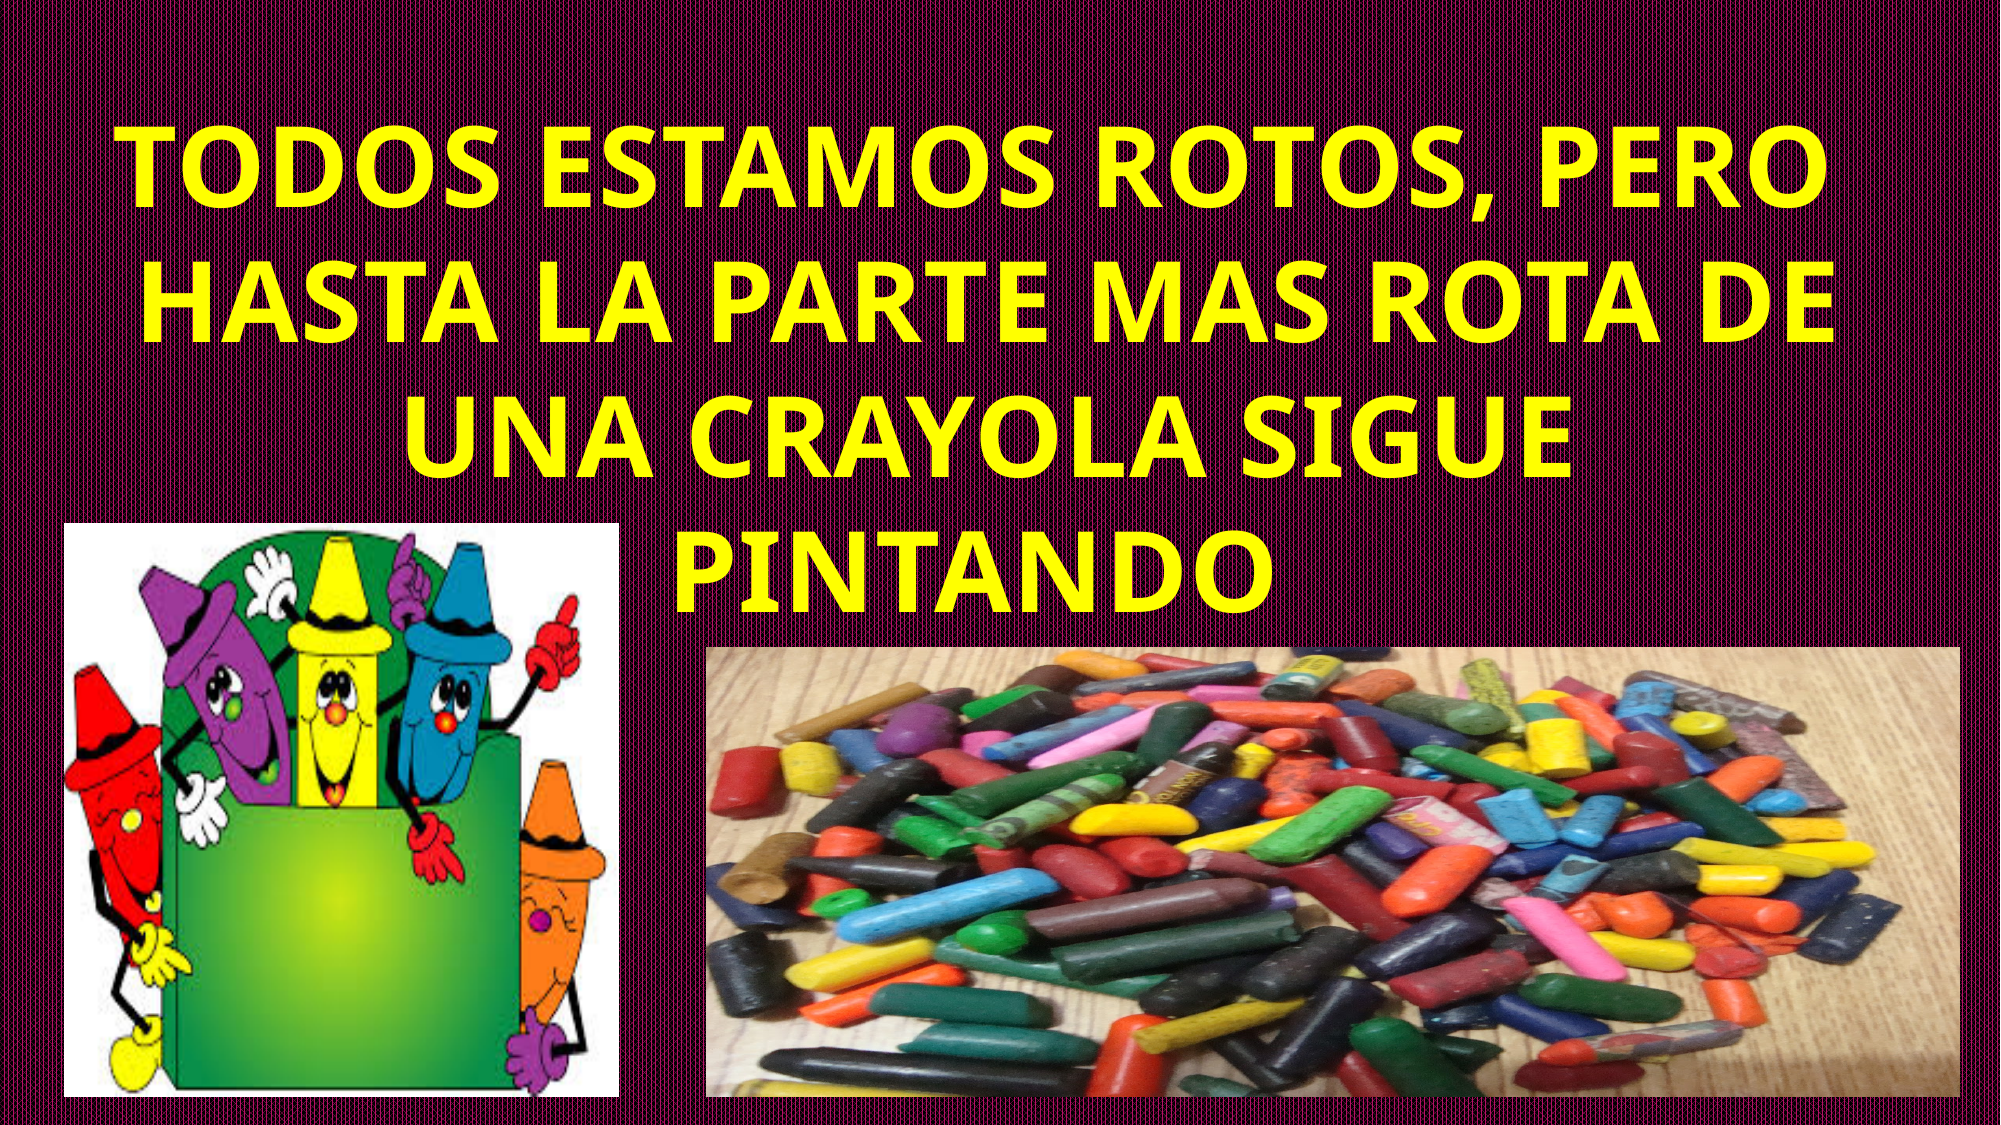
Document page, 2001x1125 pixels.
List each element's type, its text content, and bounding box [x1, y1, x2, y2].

picture [64, 523, 619, 1097]
text_box TODOS ESTAMOS ROTOS, PERO HASTA LA PARTE MAS ROTA DE UNA CRAYOLA SIGUE PINTANDO [97, 87, 1880, 643]
picture [706, 647, 1960, 1097]
